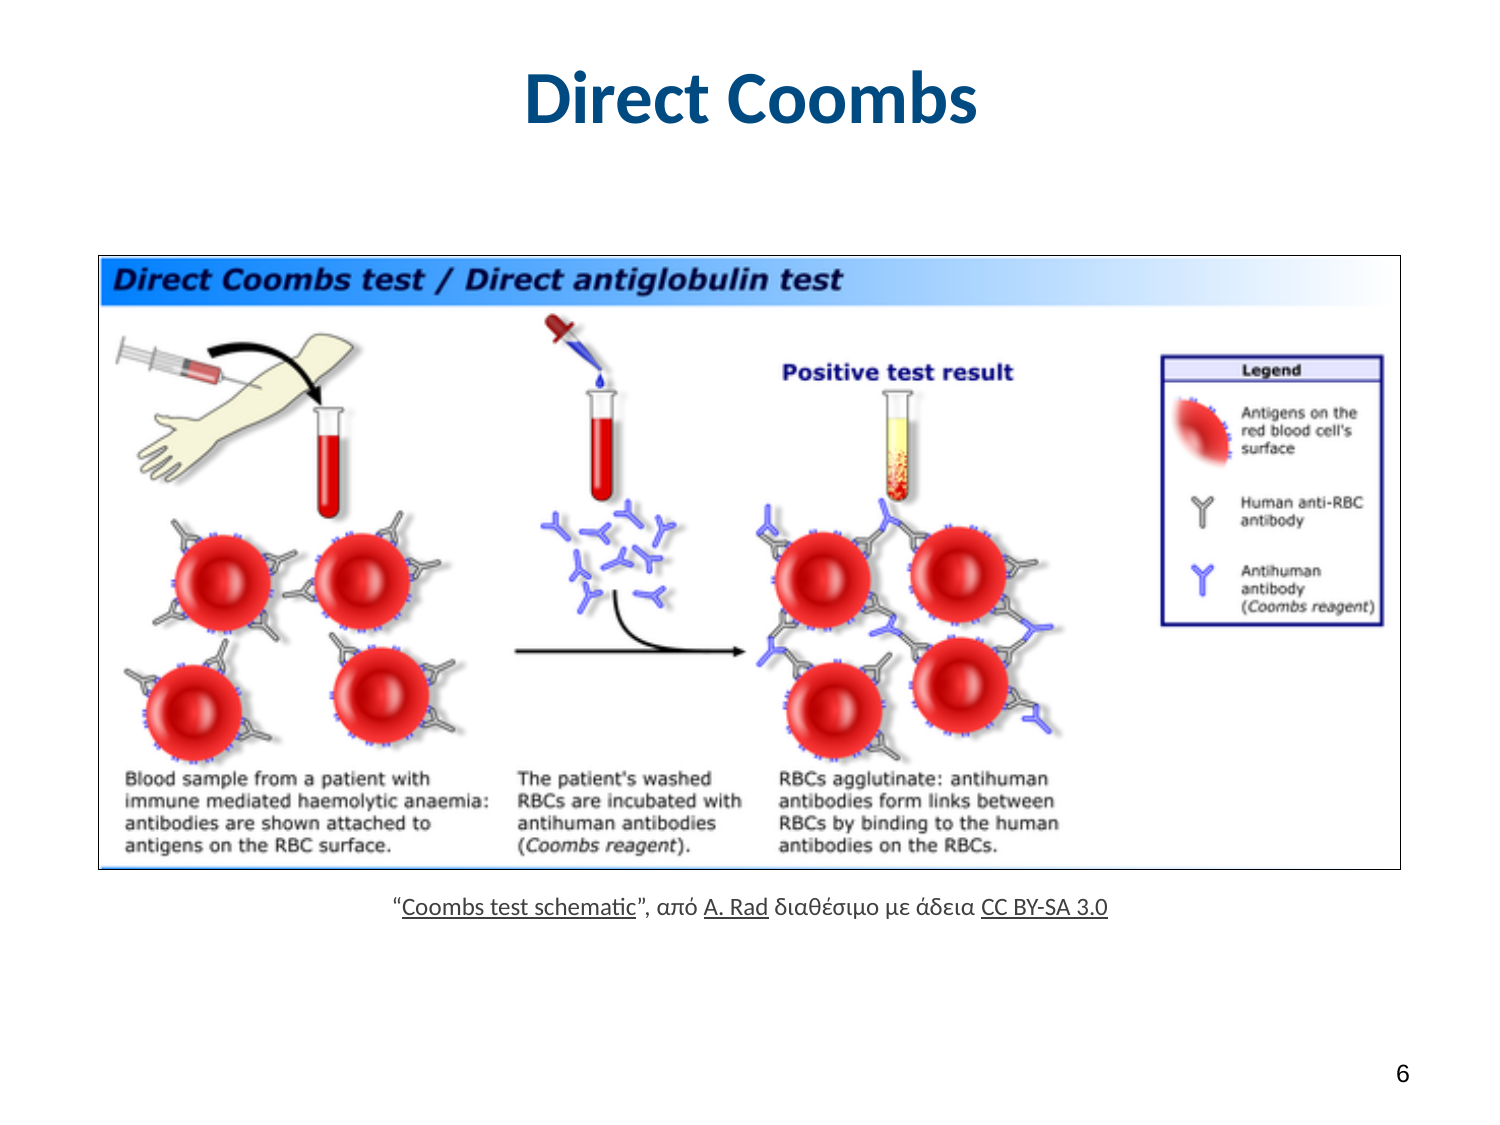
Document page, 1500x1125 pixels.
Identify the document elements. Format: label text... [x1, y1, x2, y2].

title Direct Coombs [76, 19, 1427, 169]
slide_number 5 [1074, 1042, 1425, 1103]
text_box “Coombs test schematic”, από A. Rad διαθέσιμο με άδεια CC BY-SA 3.0 [98, 883, 1401, 928]
picture [98, 255, 1402, 870]
